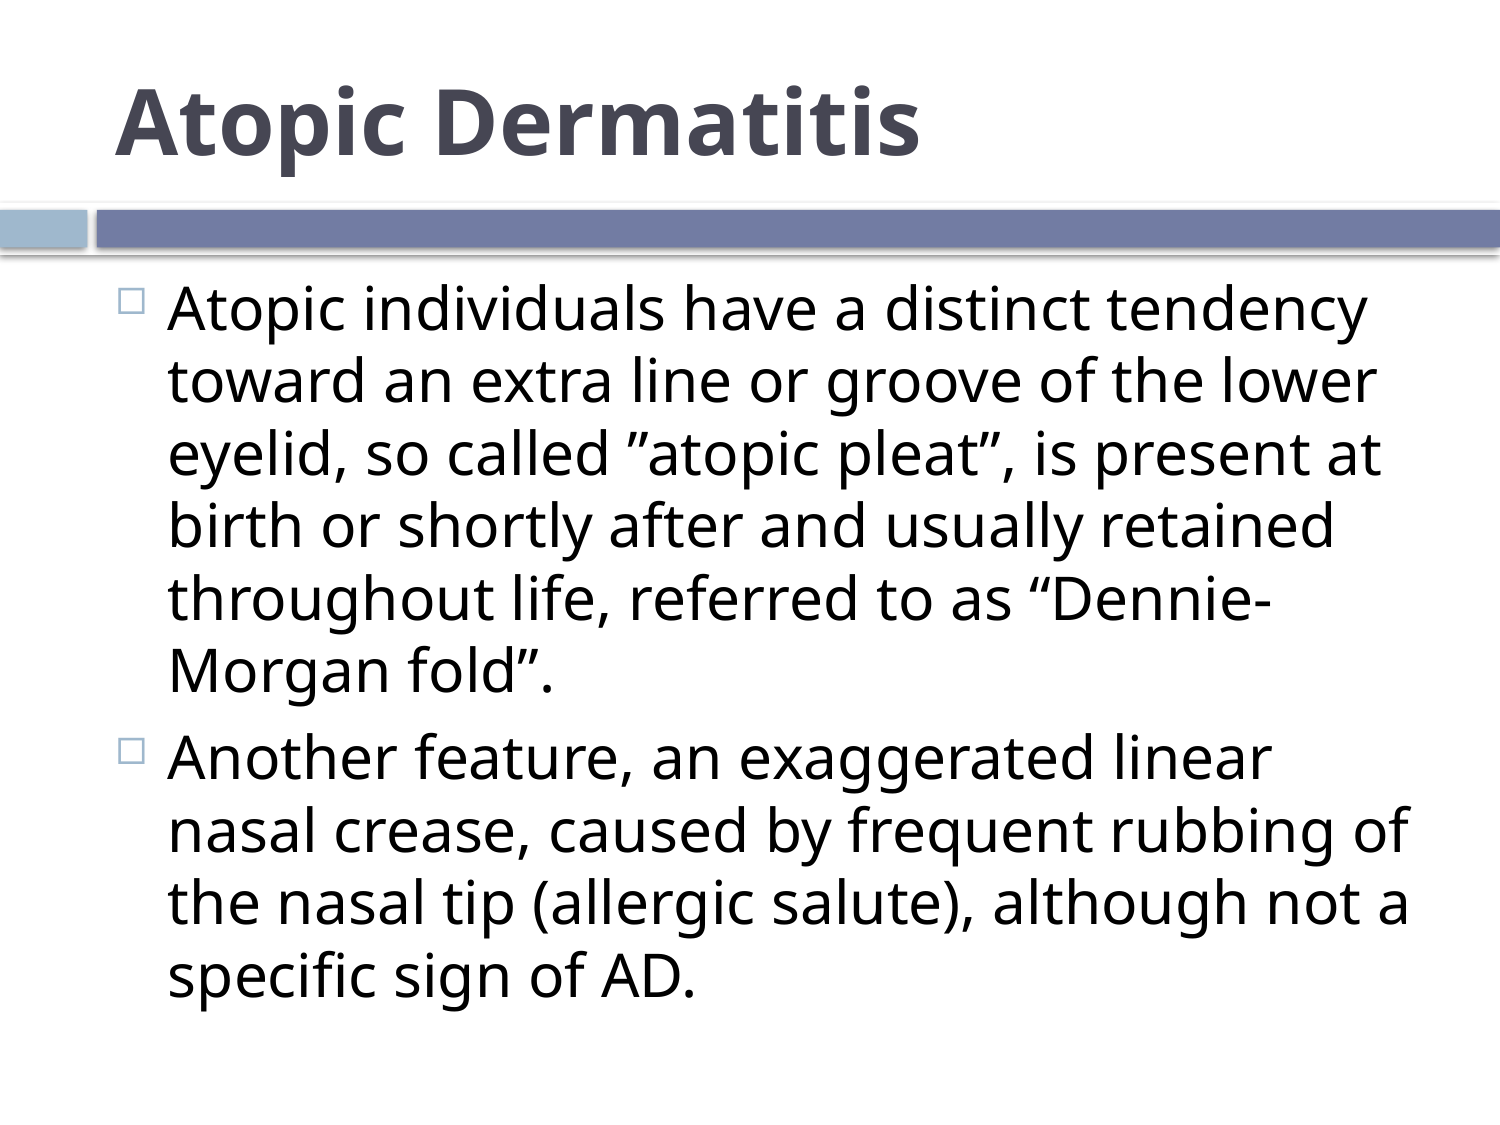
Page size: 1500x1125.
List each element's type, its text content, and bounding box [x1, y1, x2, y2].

list Atopic individuals have a distinct tendency toward an extra line or groove of the lower eyelid, so called ”atopic pleat”, is present at birth or shortly after and usually retained throughout life, referred to as “Dennie-Morgan fold”. Another feature, an exaggerated linear nasal crease, caused by frequent rubbing of the nasal tip (allergic salute), although not a specific sign of AD. [100, 262, 1439, 1001]
title Atopic Dermatitis [100, 37, 1439, 201]
